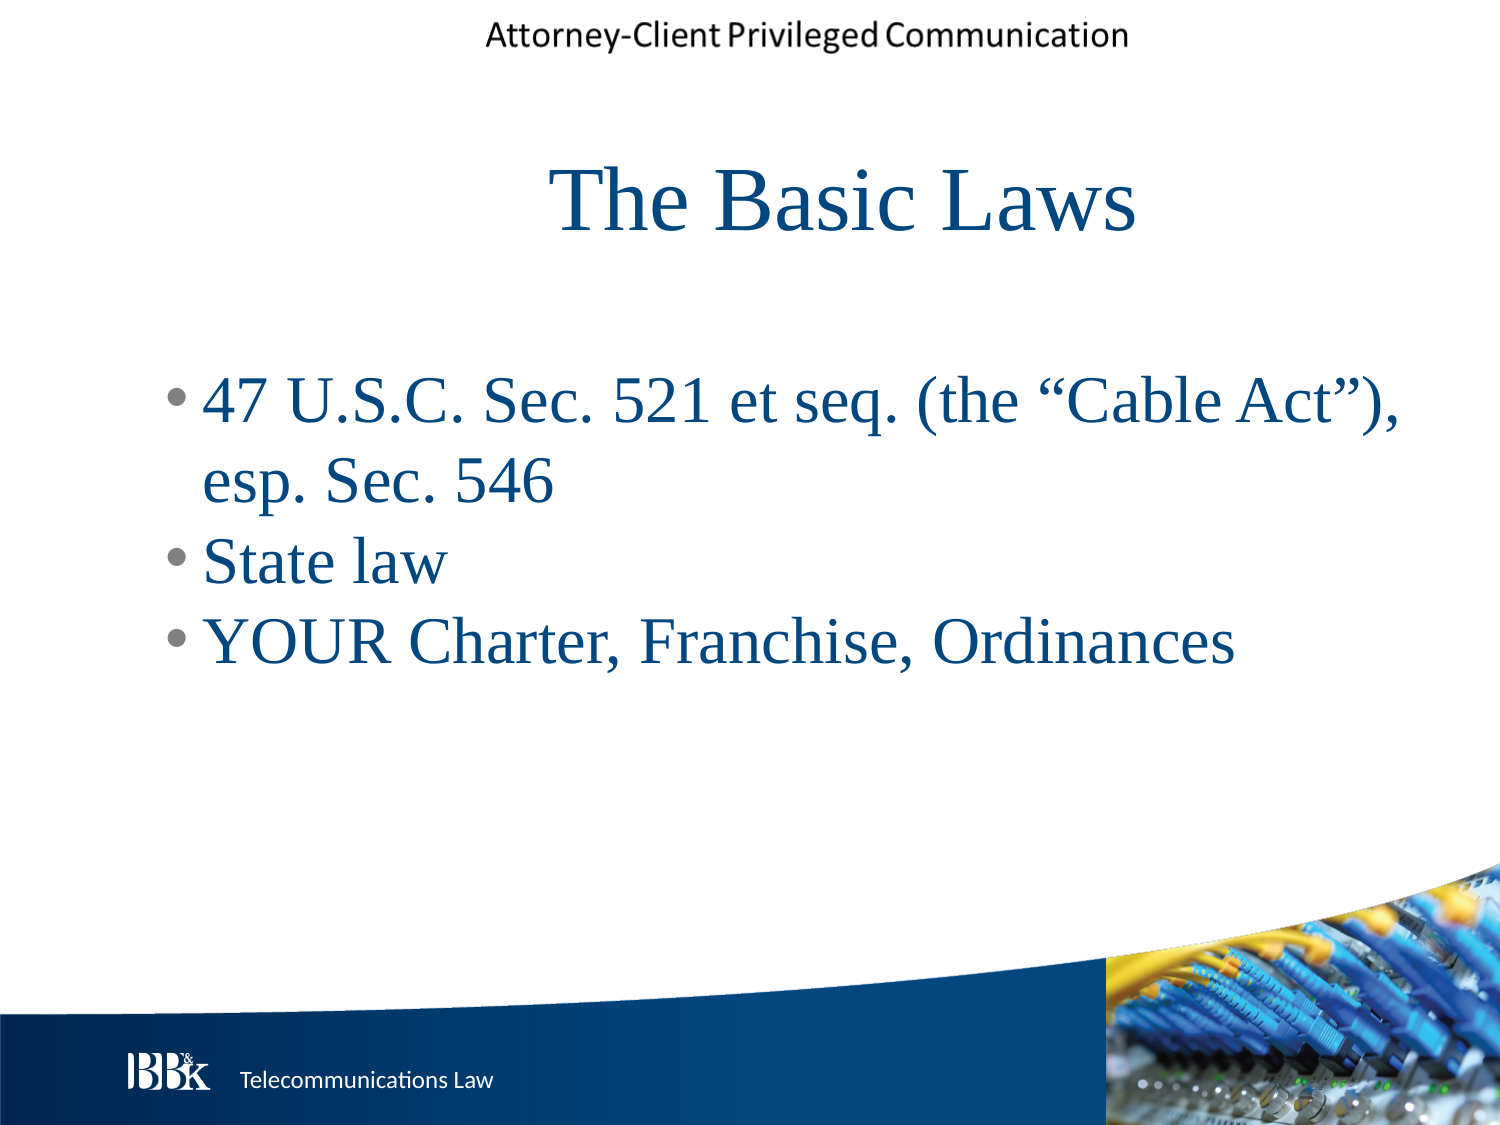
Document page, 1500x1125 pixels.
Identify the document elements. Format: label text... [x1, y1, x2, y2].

picture [462, 0, 1153, 81]
list 47 U.S.C. Sec. 521 et seq. (the “Cable Act”), esp. Sec. 546 State law YOUR Charter, Franchise, Ordinances [150, 187, 1463, 995]
title The Basic Laws [187, 99, 1500, 288]
picture [0, 824, 1500, 1125]
